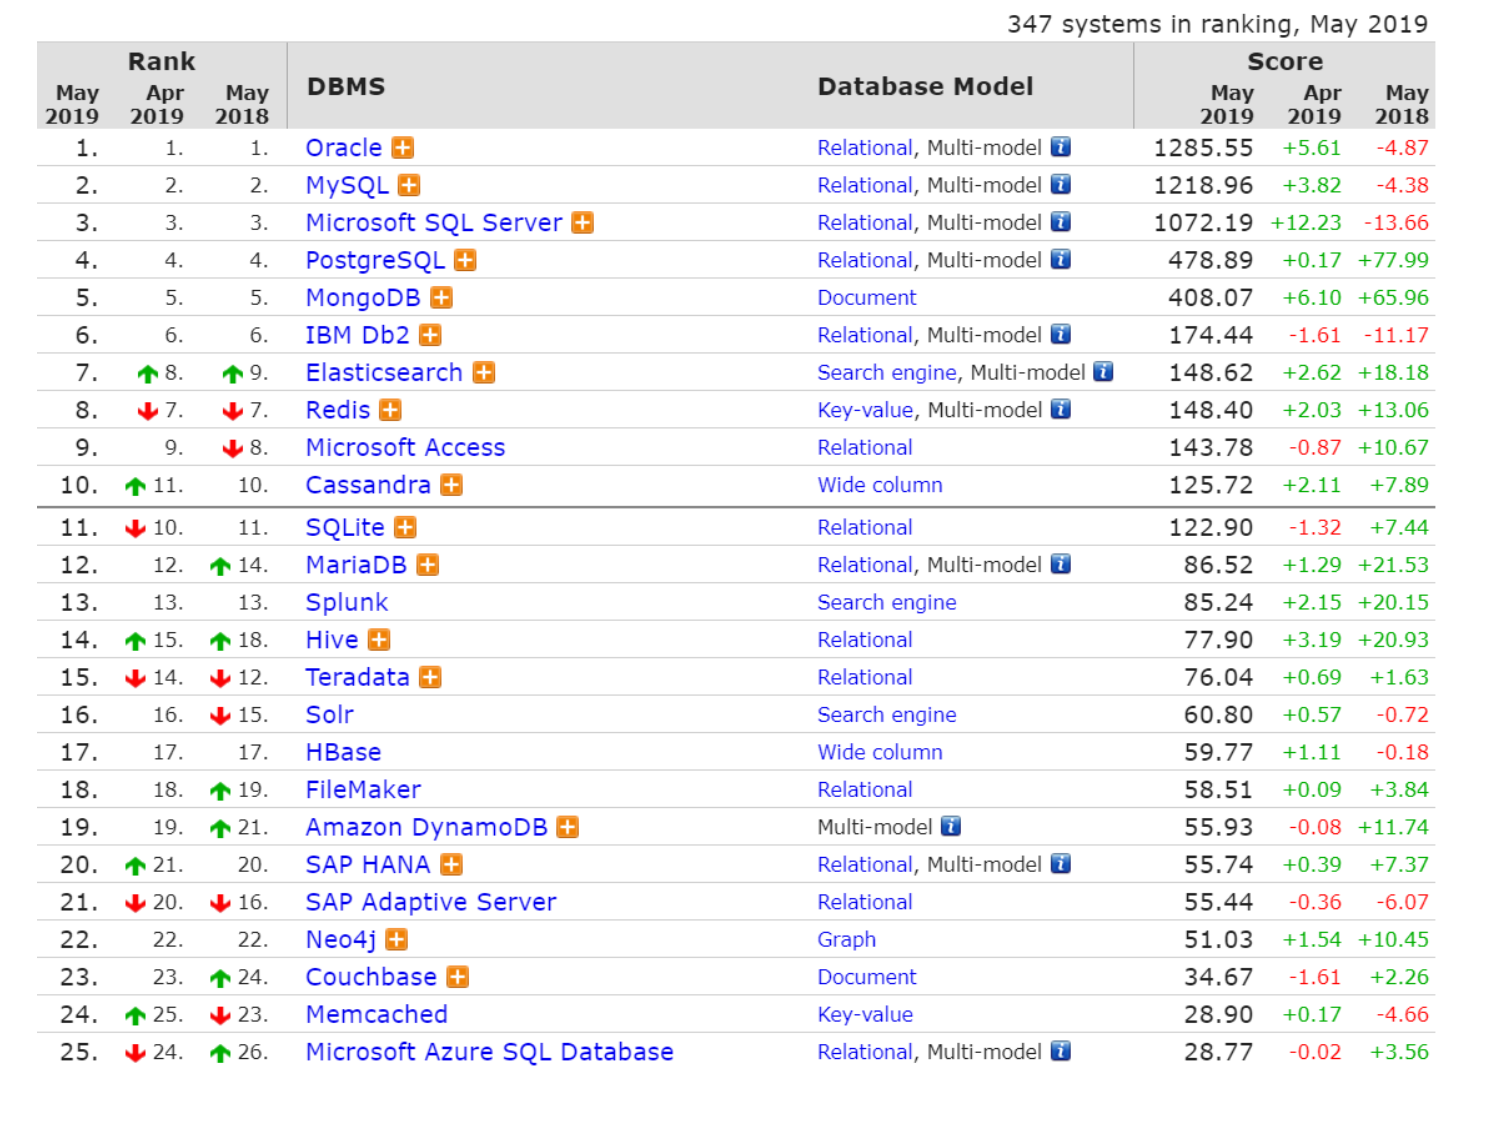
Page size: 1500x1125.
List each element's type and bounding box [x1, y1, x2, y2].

picture [37, 0, 1438, 1069]
